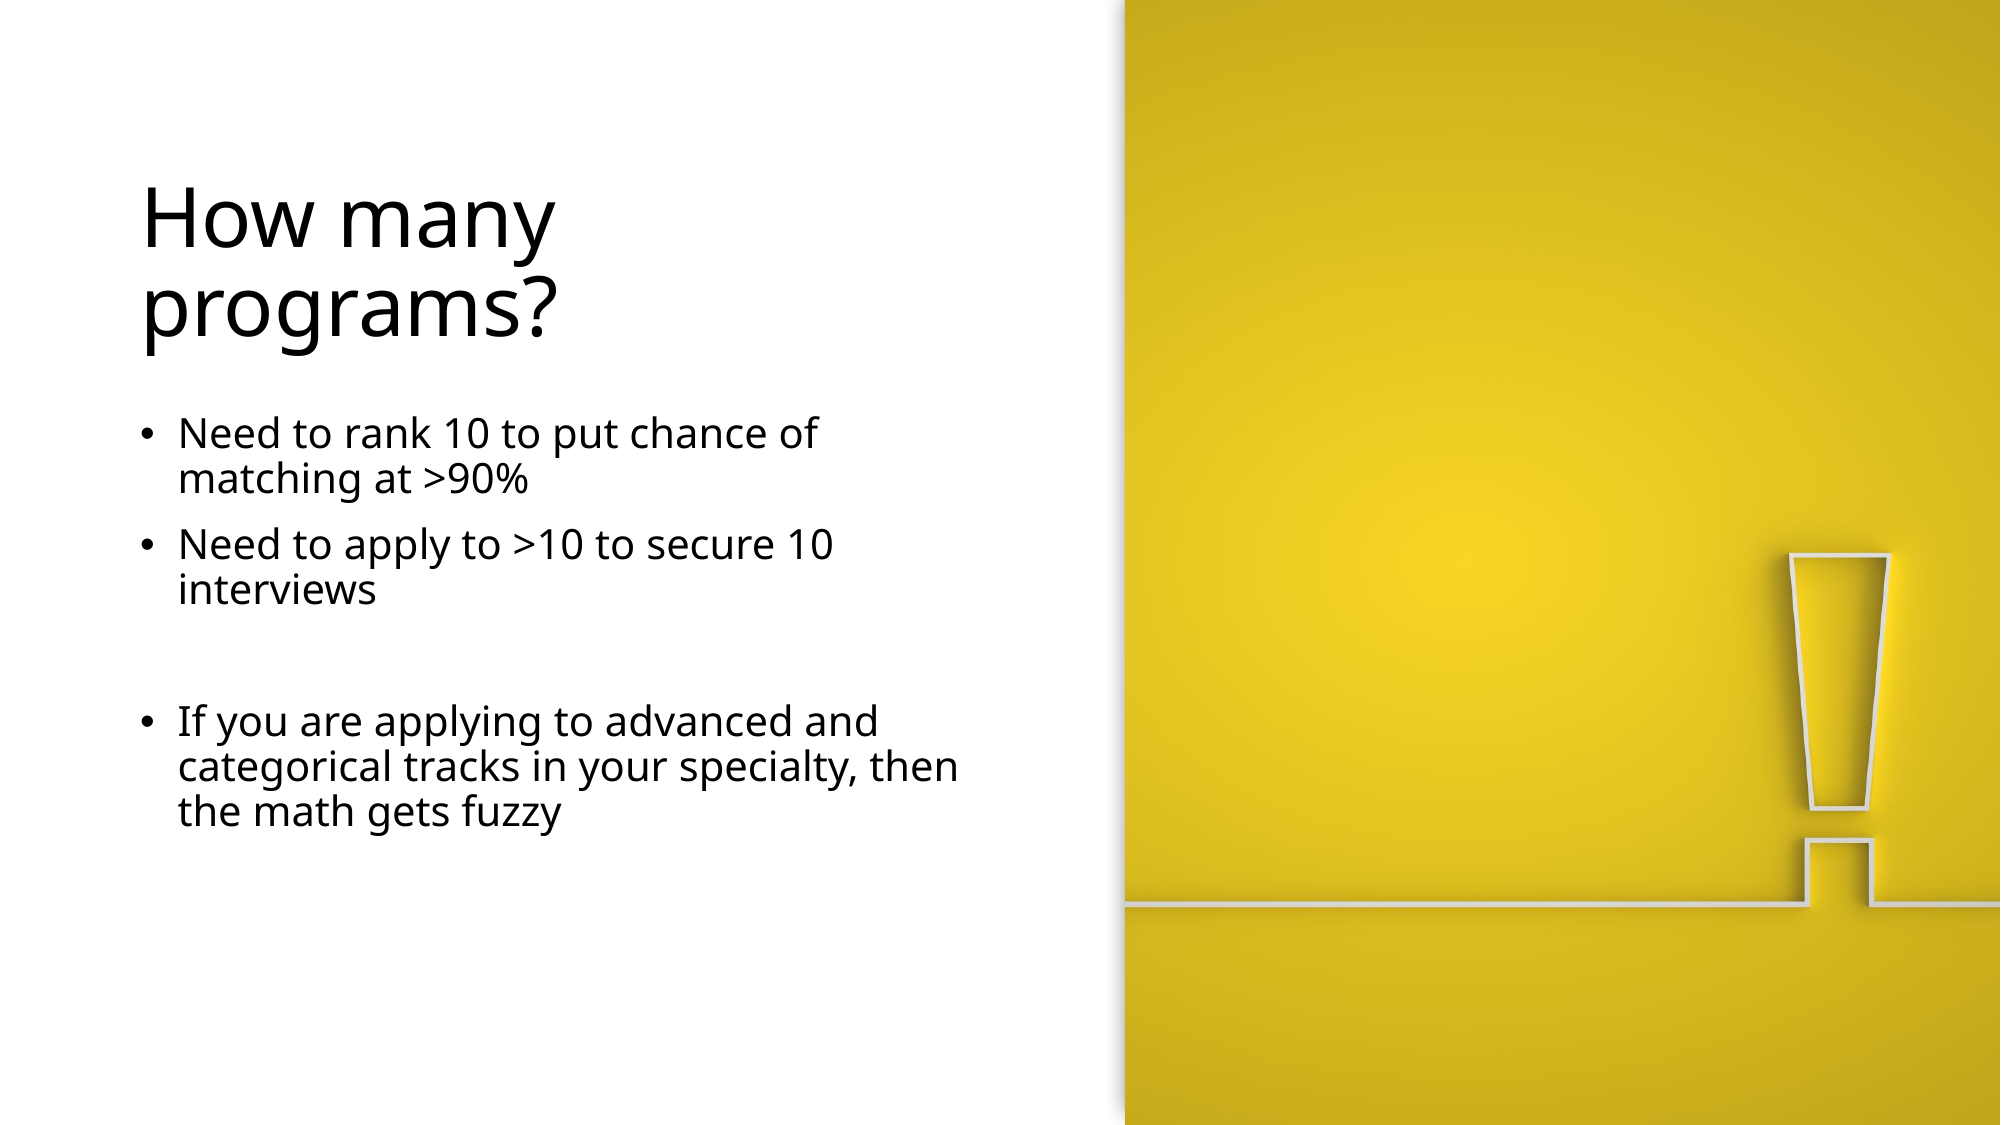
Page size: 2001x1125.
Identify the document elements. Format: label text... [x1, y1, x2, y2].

picture [1124, 0, 2000, 1125]
list Need to rank 10 to put chance of matching at >90% Need to apply to >10 to secure 10 interviews If you are applying to advanced and categorical tracks in your specialty, then the math gets fuzzy [124, 405, 1000, 1024]
text_box [0, 0, 1124, 1125]
title How many programs? [124, 125, 1000, 405]
